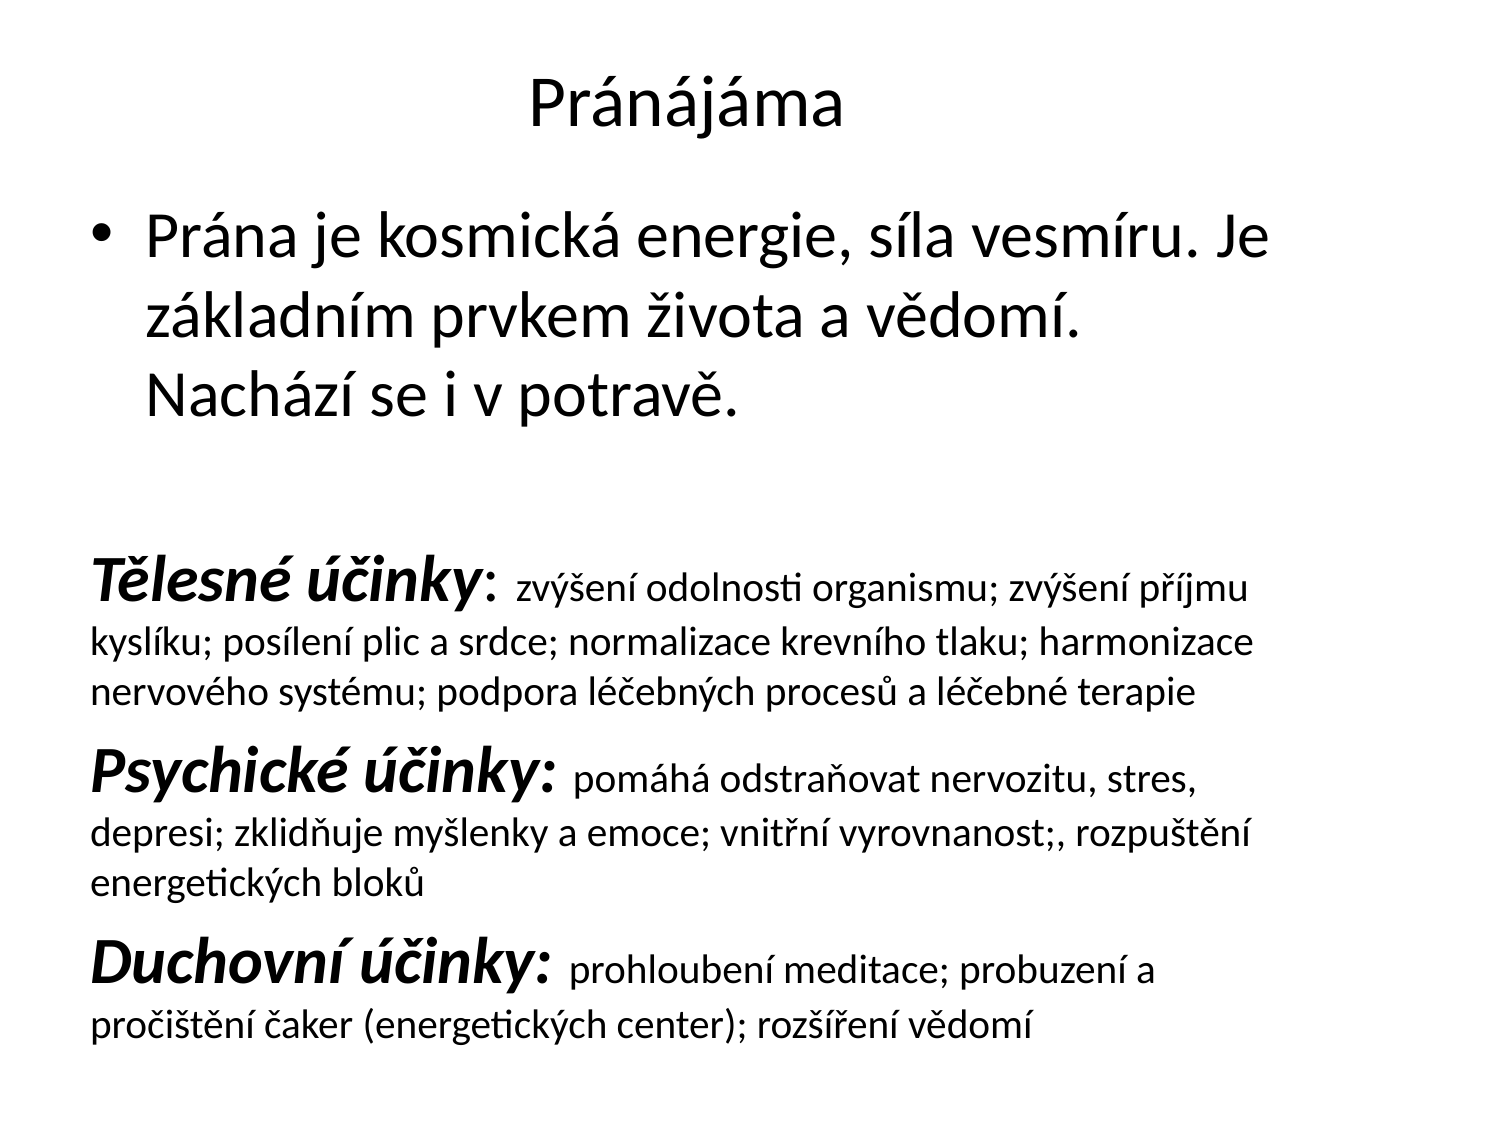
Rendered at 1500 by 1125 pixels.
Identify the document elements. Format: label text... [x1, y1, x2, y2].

title Pránájáma [75, 45, 1300, 149]
list Prána je kosmická energie, síla vesmíru. Je základním prvkem života a vědomí. Nachází se i v potravě. Tělesné účinky: zvýšení odolnosti organismu; zvýšení příjmu kyslíku; posílení plic a srdce; normalizace krevního tlaku; harmonizace nervového systému; podpora léčebných procesů a léčebné terapie Psychické účinky: pomáhá odstraňovat nervozitu, stres, depresi; zklidňuje myšlenky a emoce; vnitřní vyrovnanost;, rozpuštění energetických bloků Duchovní účinky: prohloubení meditace; probuzení a pročištění čaker (energetických center); rozšíření vědomí [75, 184, 1300, 1062]
